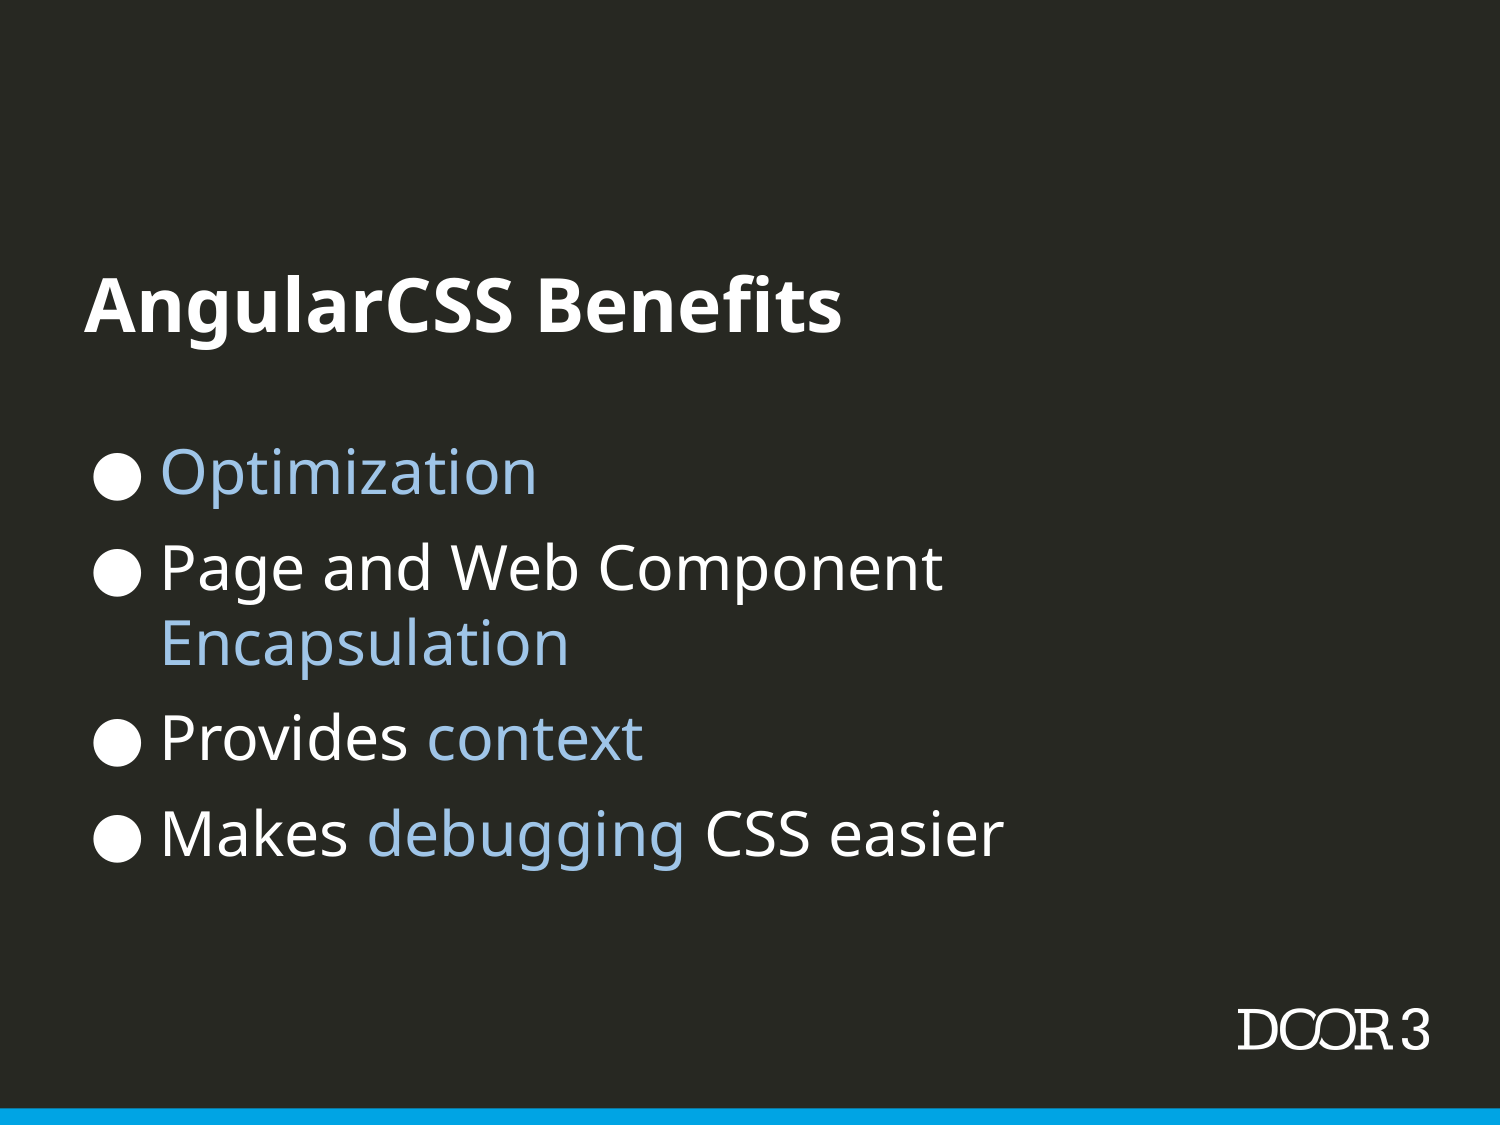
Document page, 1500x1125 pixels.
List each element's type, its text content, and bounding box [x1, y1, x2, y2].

text_box Optimization Page and Web Component Encapsulation Provides context Makes debugging CSS easier [69, 416, 1350, 919]
text_box AngularCSS Benefits [69, 218, 1431, 363]
picture [1238, 1008, 1429, 1050]
